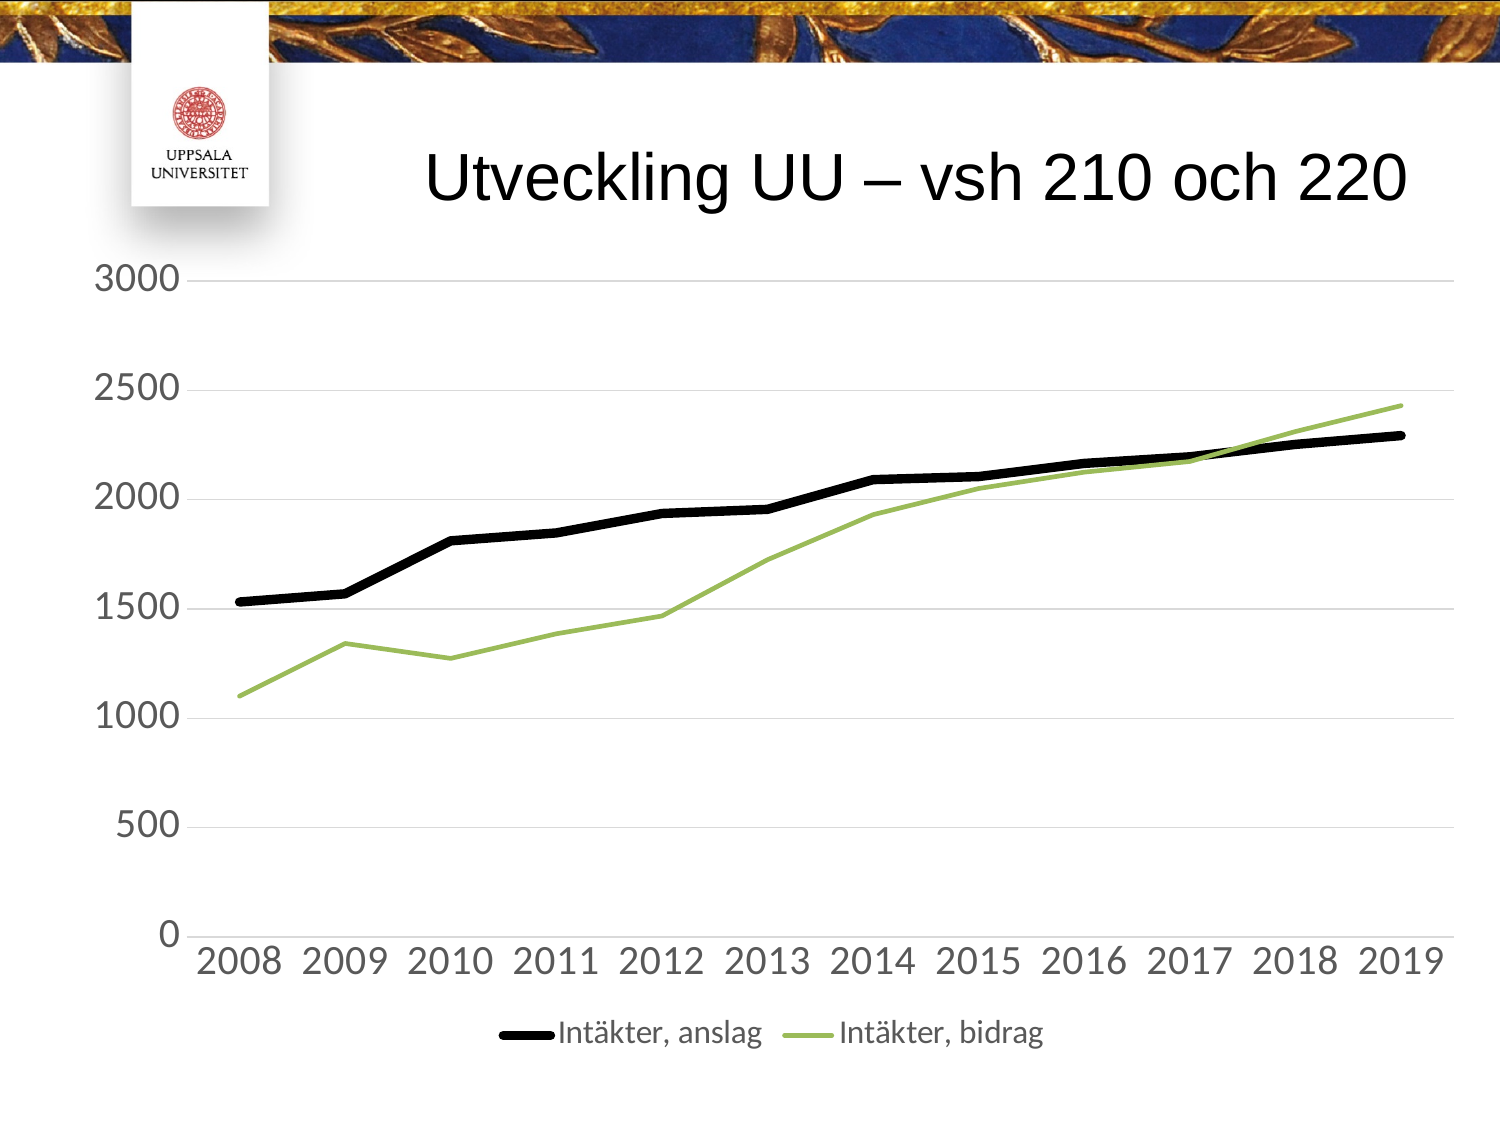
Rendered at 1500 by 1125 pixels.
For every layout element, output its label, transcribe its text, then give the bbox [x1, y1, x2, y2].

title Utveckling UU – vsh 210 och 220 [324, 79, 1425, 241]
picture [0, 0, 1500, 1125]
chart [64, 243, 1483, 1059]
